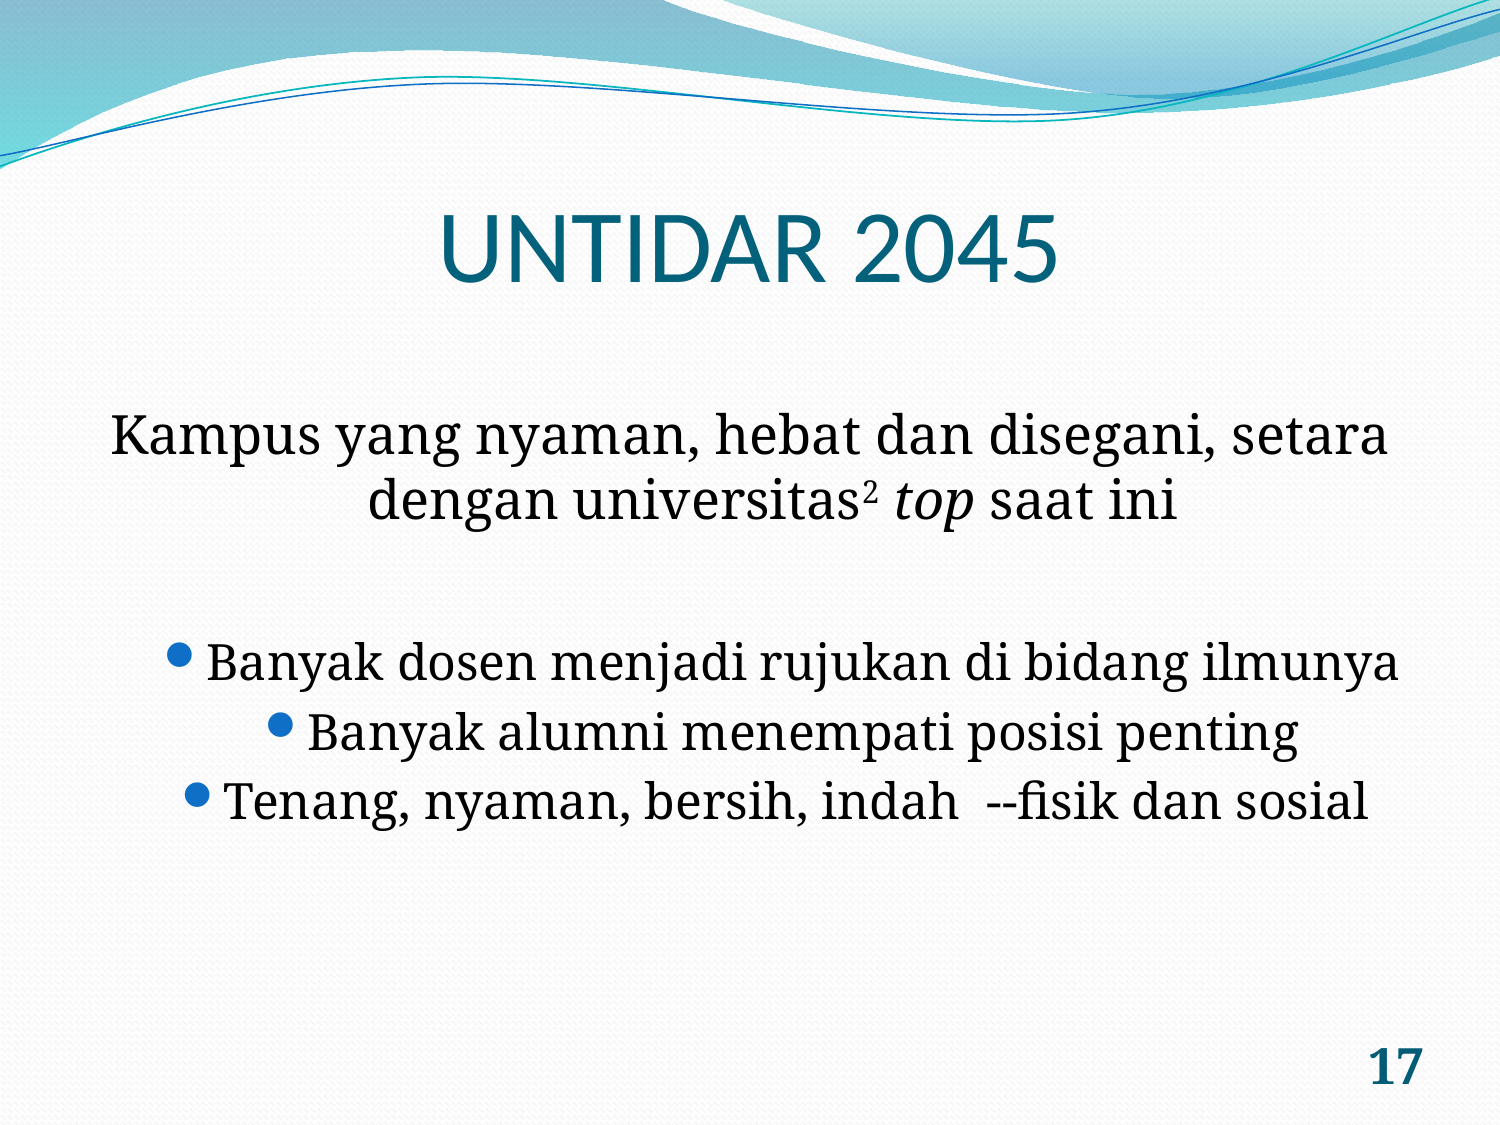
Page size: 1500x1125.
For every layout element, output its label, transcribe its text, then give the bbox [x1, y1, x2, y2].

list Kampus yang nyaman, hebat dan disegani, setara dengan universitas2 top saat ini Banyak dosen menjadi rujukan di bidang ilmunya Banyak alumni menempati posisi penting Tenang, nyaman, bersih, indah --fisik dan sosial [75, 317, 1425, 1038]
title UNTIDAR 2045 [75, 115, 1425, 303]
slide_number 17 [1299, 1042, 1425, 1103]
